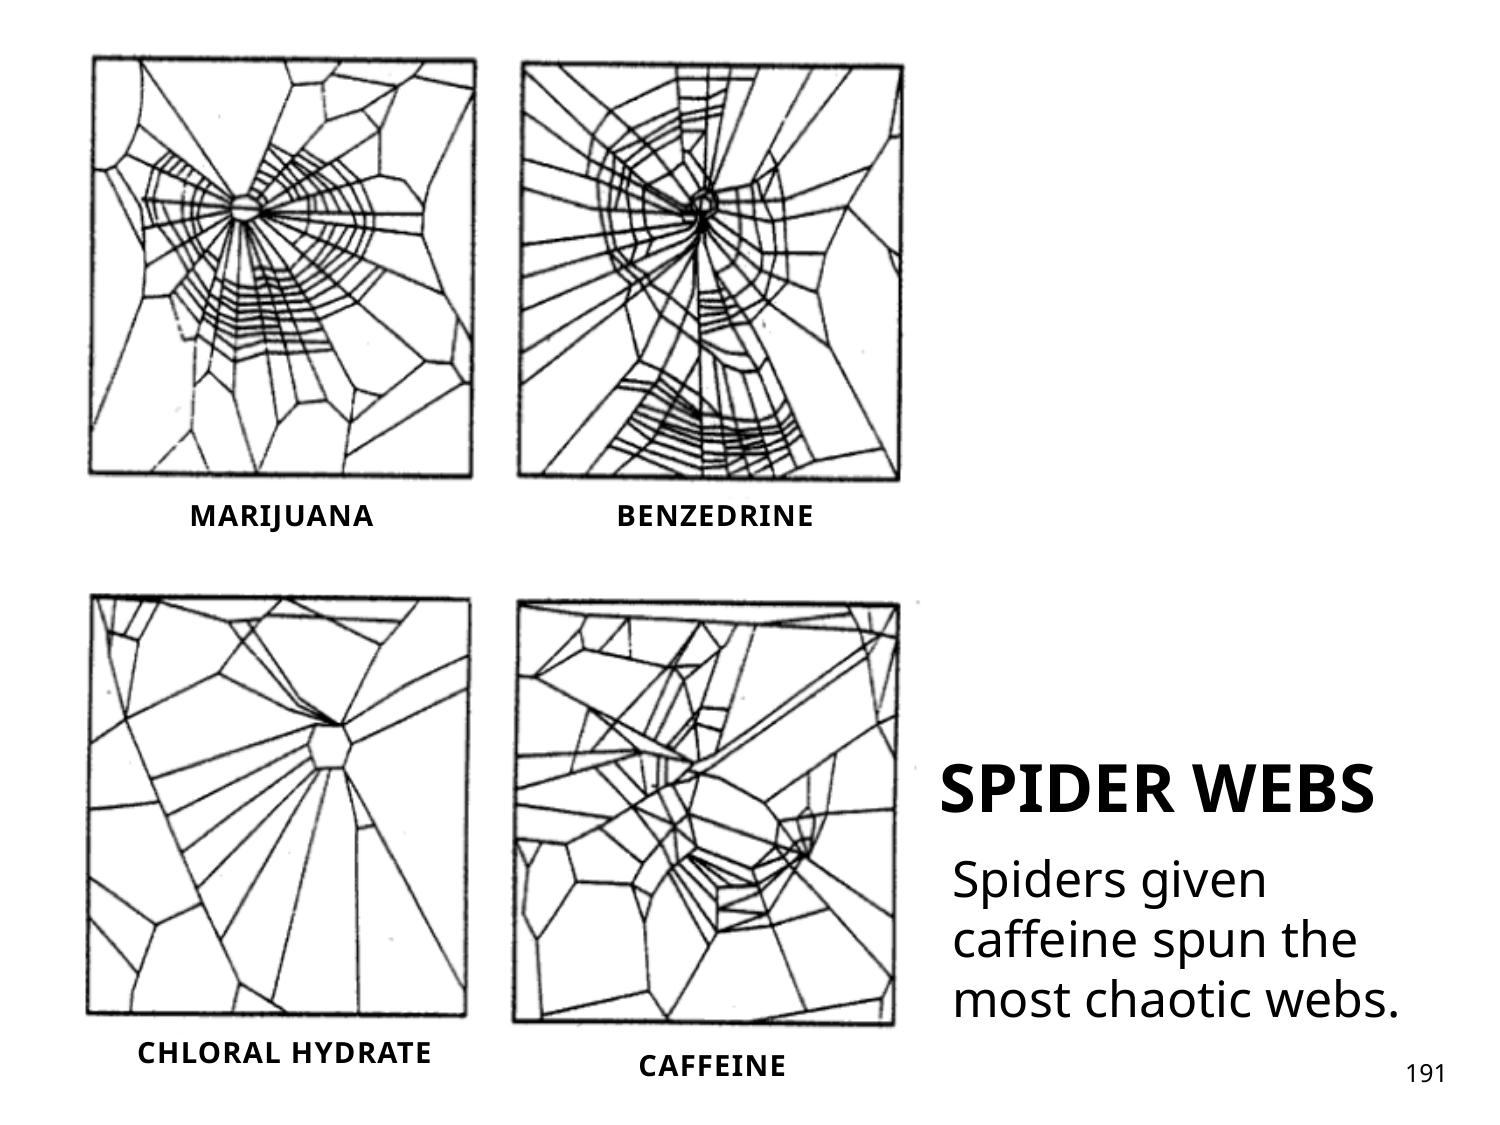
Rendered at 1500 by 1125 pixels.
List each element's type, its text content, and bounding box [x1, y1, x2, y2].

slide_number 191 [1150, 1049, 1464, 1125]
text_box Spiders given caffeine spun the most chaotic webs. [959, 880, 1450, 1036]
picture [37, 24, 955, 1091]
title SPIDER WEBS [959, 692, 1475, 880]
